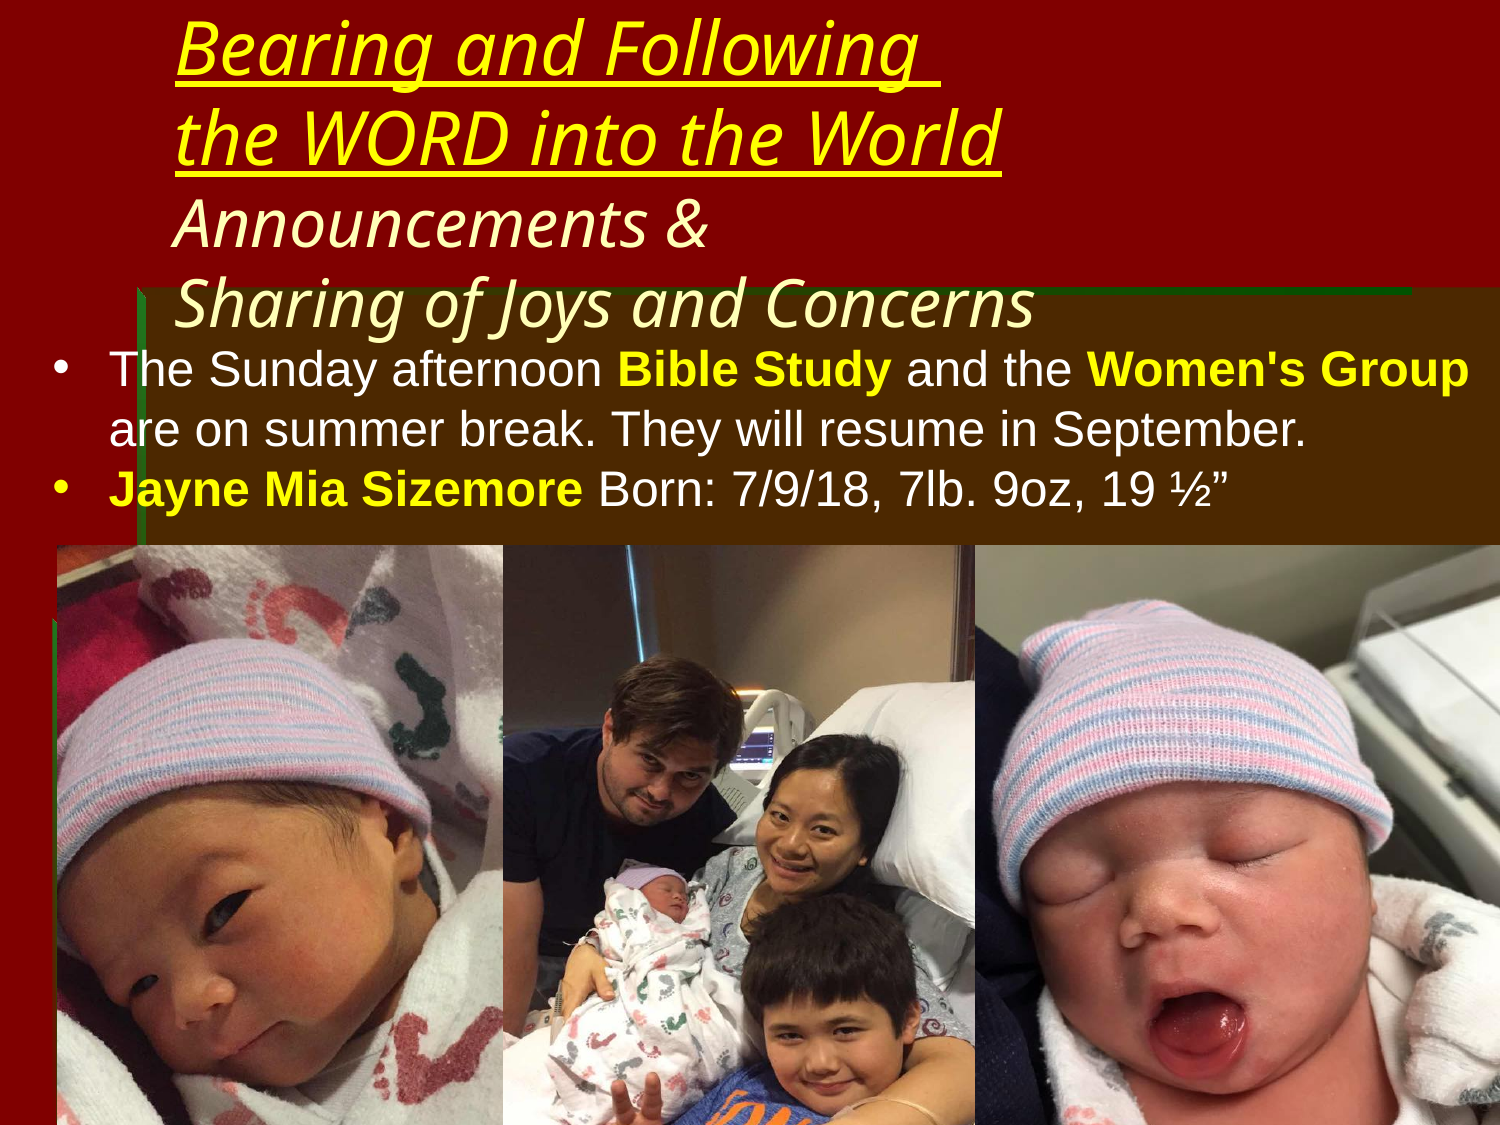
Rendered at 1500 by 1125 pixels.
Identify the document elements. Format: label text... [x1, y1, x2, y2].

subtitle [187, 229, 1238, 325]
picture [56, 545, 1500, 1125]
text_box Bearing and Following the WORD into the World Announcements & Sharing of Joys and Concerns [159, 0, 1500, 229]
text_box The Sunday afternoon Bible Study and the Women's Group are on summer break. They will resume in September. Jayne Mia Sizemore Born: 7/9/18, 7lb. 9oz, 19 ½” [37, 328, 1500, 524]
